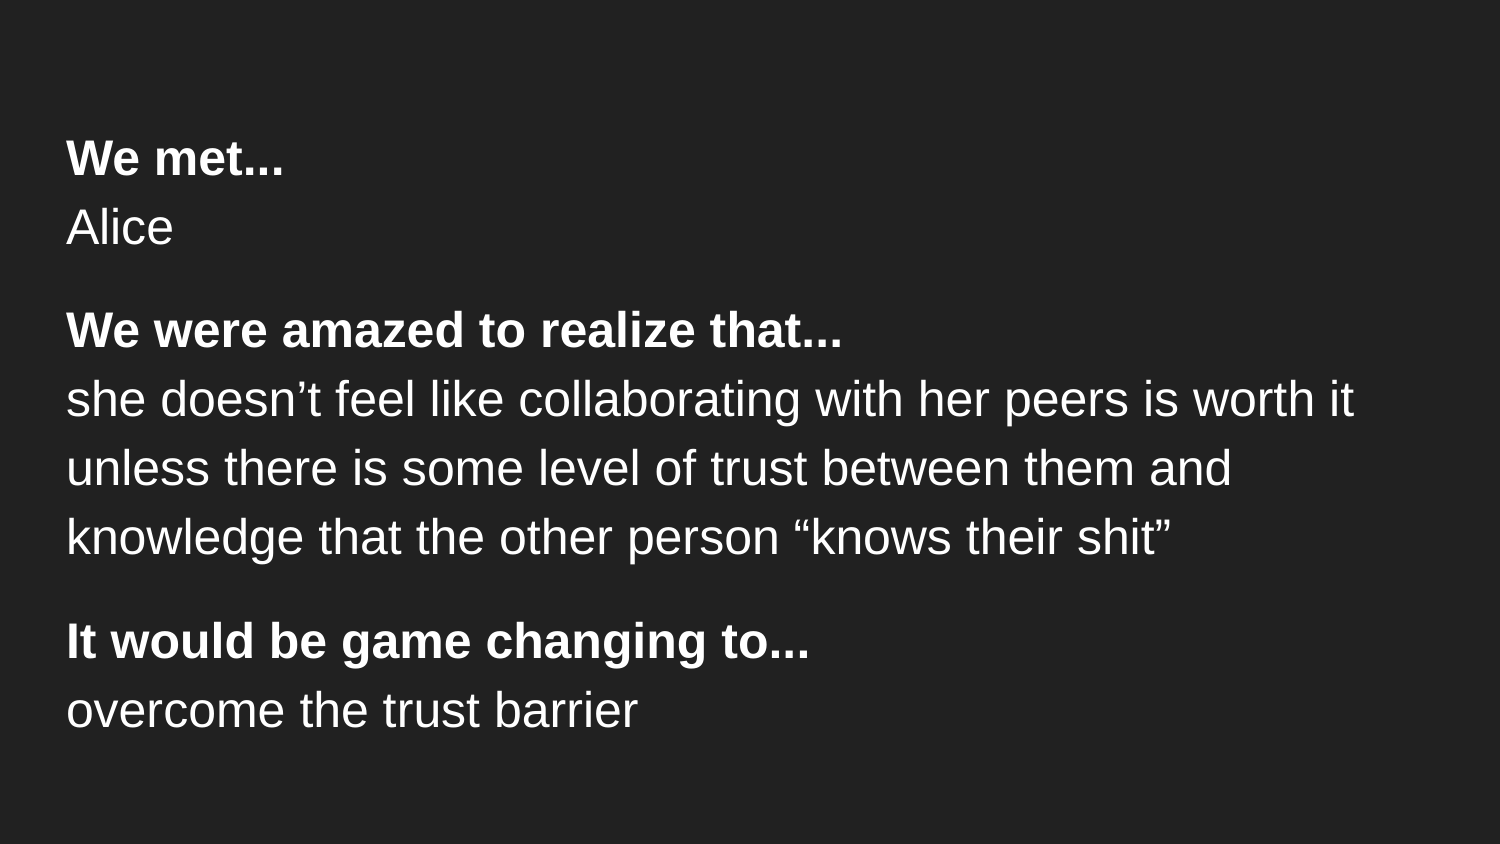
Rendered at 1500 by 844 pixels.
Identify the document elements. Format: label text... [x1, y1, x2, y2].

list We met... Alice We were amazed to realize that... she doesn’t feel like collaborating with her peers is worth it unless there is some level of trust between them and knowledge that the other person “knows their shit” It would be game changing to... overcome the trust barrier [51, 101, 1449, 764]
